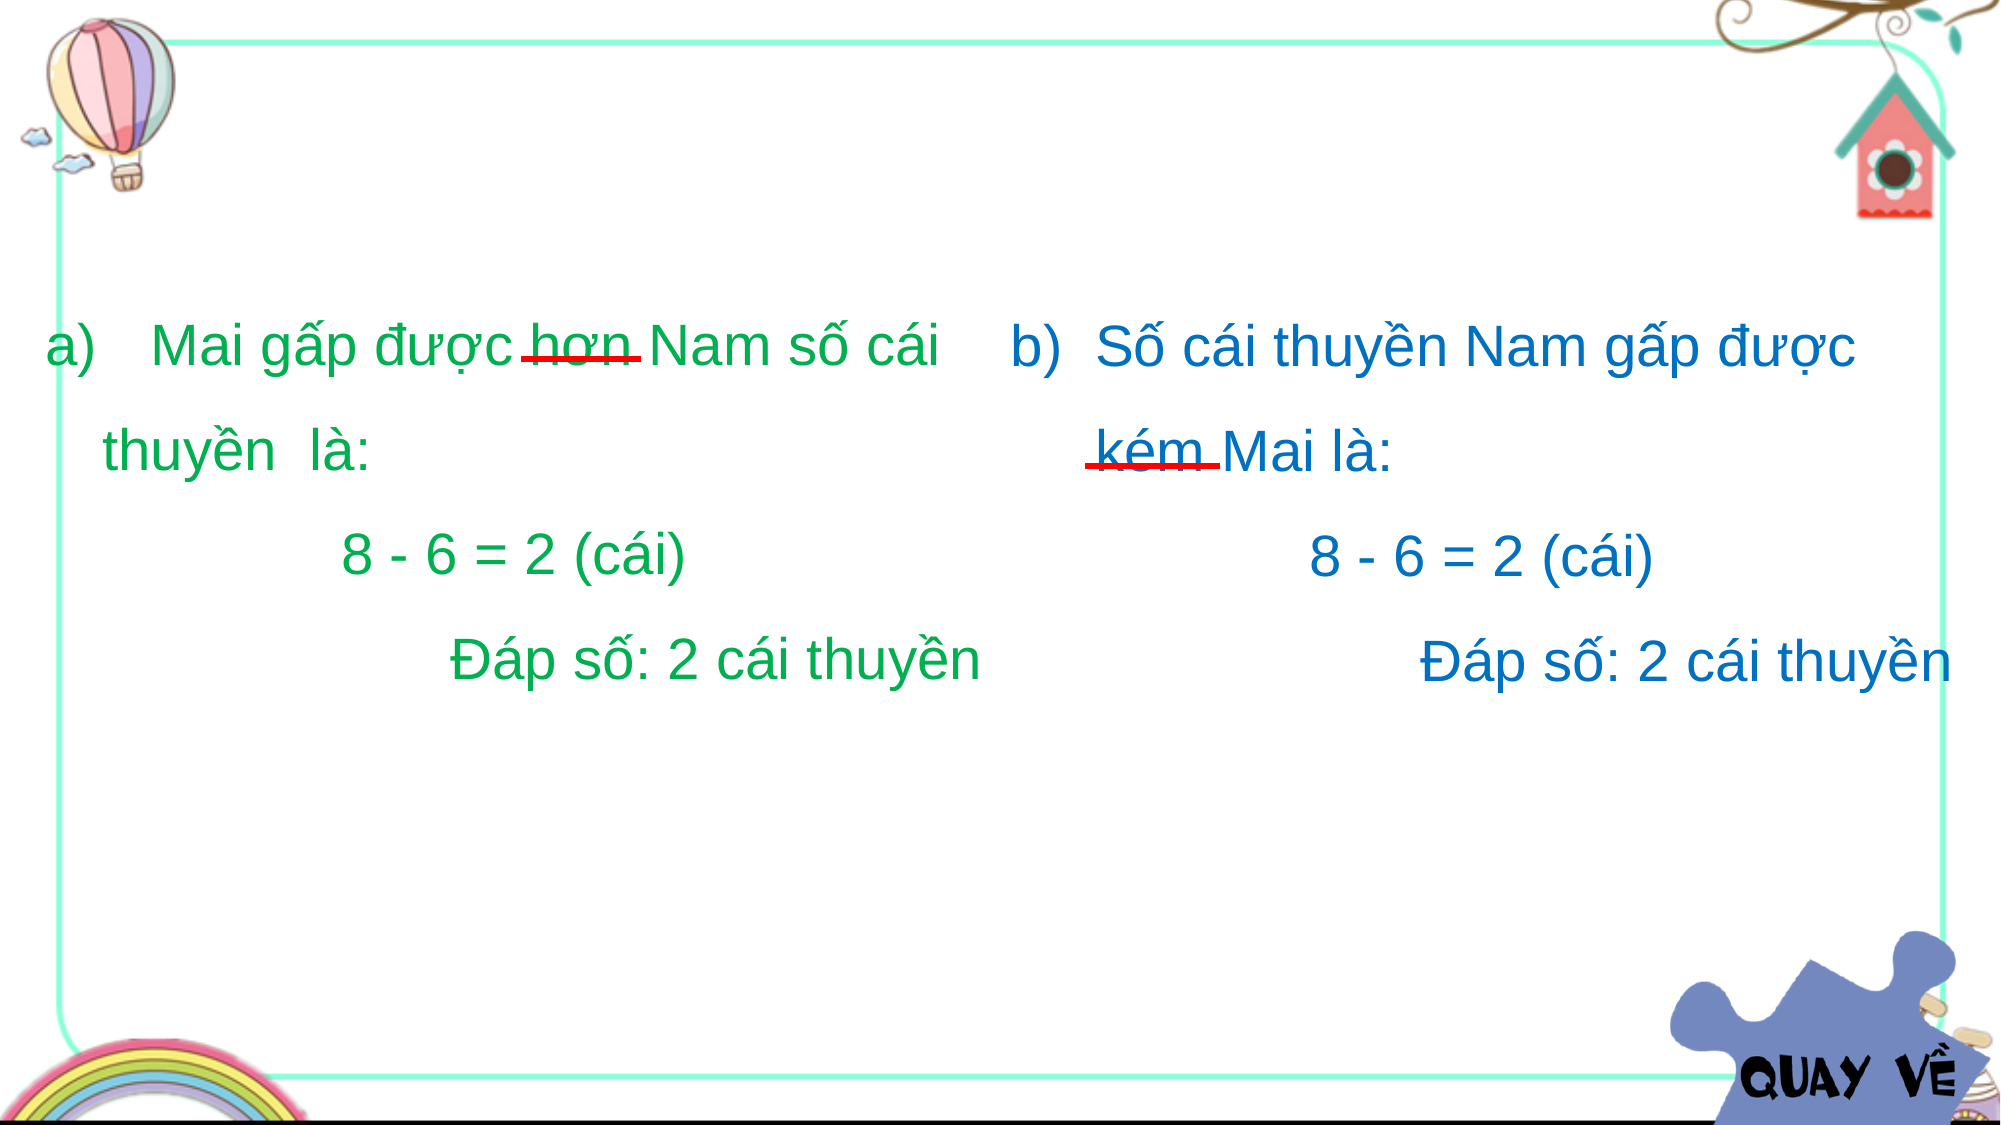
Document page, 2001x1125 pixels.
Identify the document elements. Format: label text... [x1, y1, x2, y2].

picture [0, 0, 2001, 1125]
text_box Mai gấp được hơn Nam số cái thuyền là: 8 - 6 = 2 (cái) Đáp số: 2 cái thuyền [30, 264, 998, 804]
text_box Số cái thuyền Nam gấp được kém Mai là: 8 - 6 = 2 (cái) Đáp số: 2 cái thuyền [996, 265, 1969, 806]
